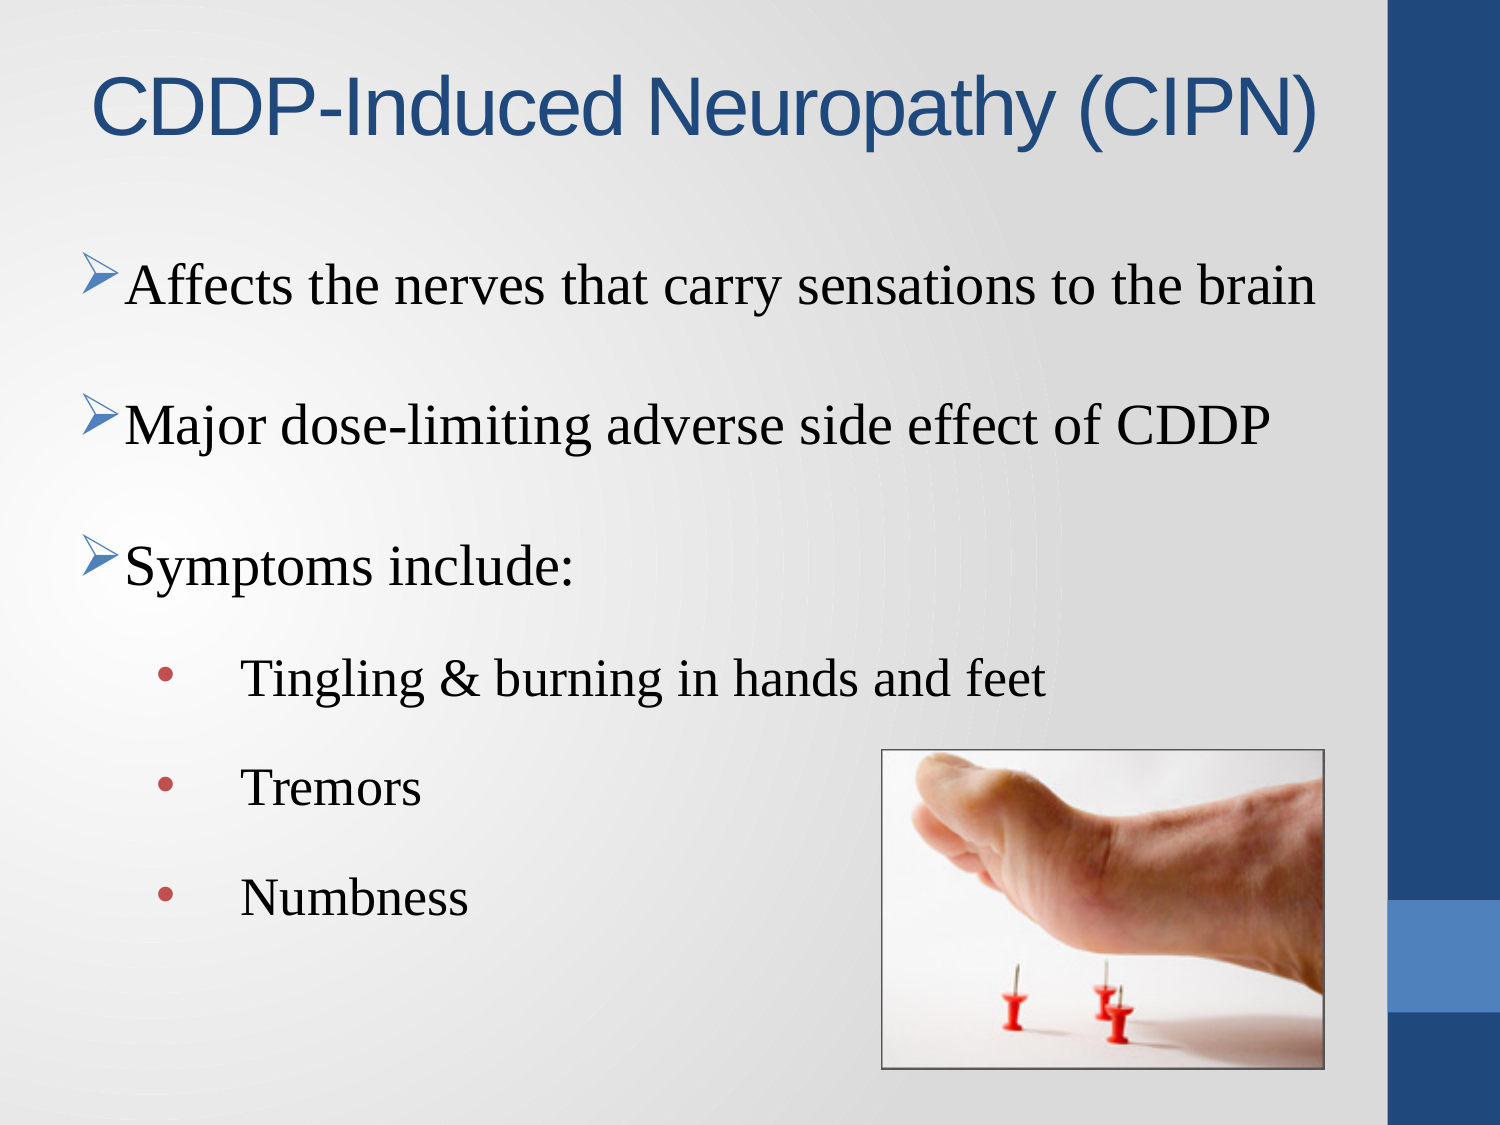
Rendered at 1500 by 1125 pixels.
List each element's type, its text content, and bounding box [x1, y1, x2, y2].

list Affects the nerves that carry sensations to the brain Major dose-limiting adverse side effect of CDDP Symptoms include: Tingling & burning in hands and feet Tremors Numbness [62, 217, 1373, 1046]
picture [881, 749, 1326, 1071]
title CDDP-Induced Neuropathy (CIPN) [75, 8, 1373, 196]
